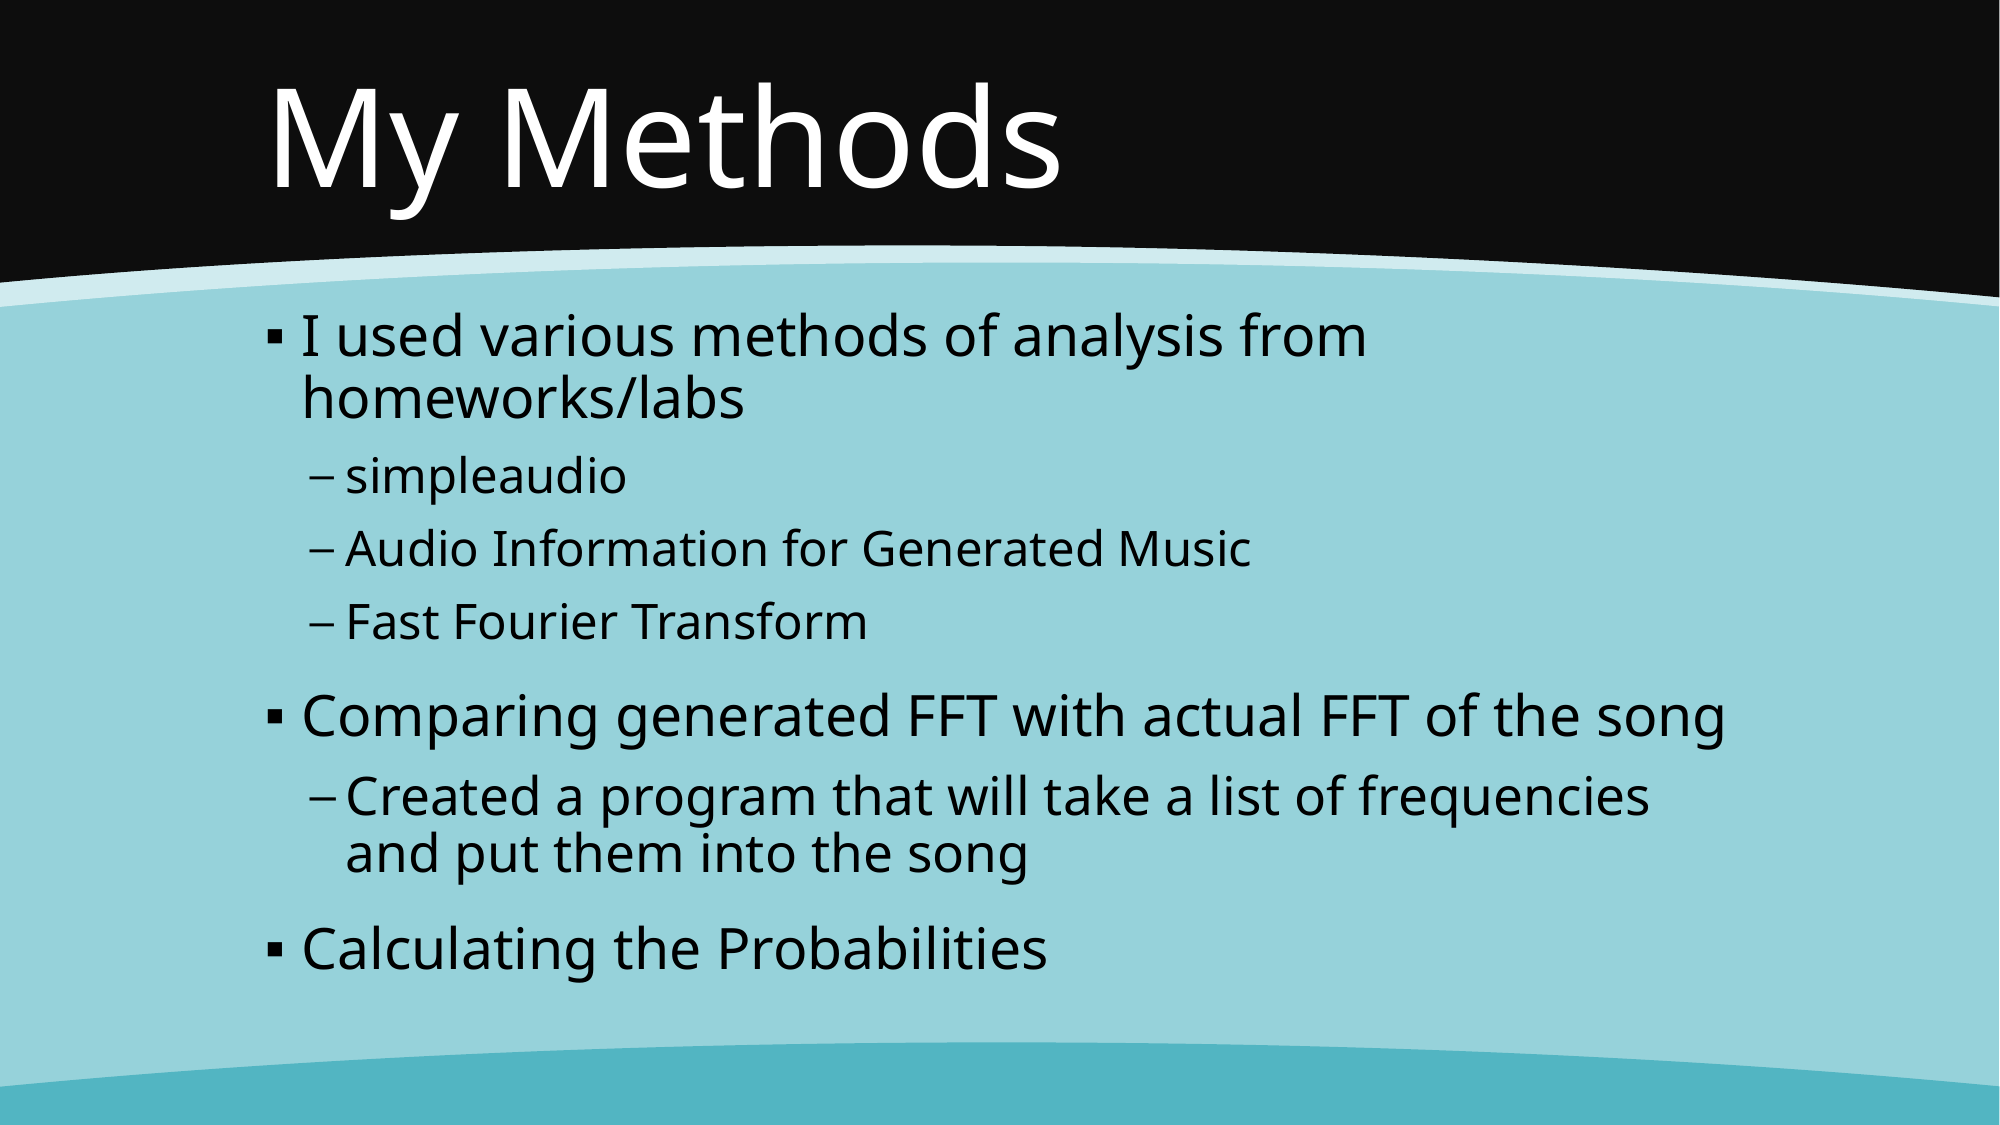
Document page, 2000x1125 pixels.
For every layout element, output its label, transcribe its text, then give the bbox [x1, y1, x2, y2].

list I used various methods of analysis from homeworks/labs simpleaudio Audio Information for Generated Music Fast Fourier Transform Comparing generated FFT with actual FFT of the song Created a program that will take a list of frequencies and put them into the song Calculating the Probabilities [249, 299, 1750, 997]
title My Methods [249, 45, 1750, 225]
